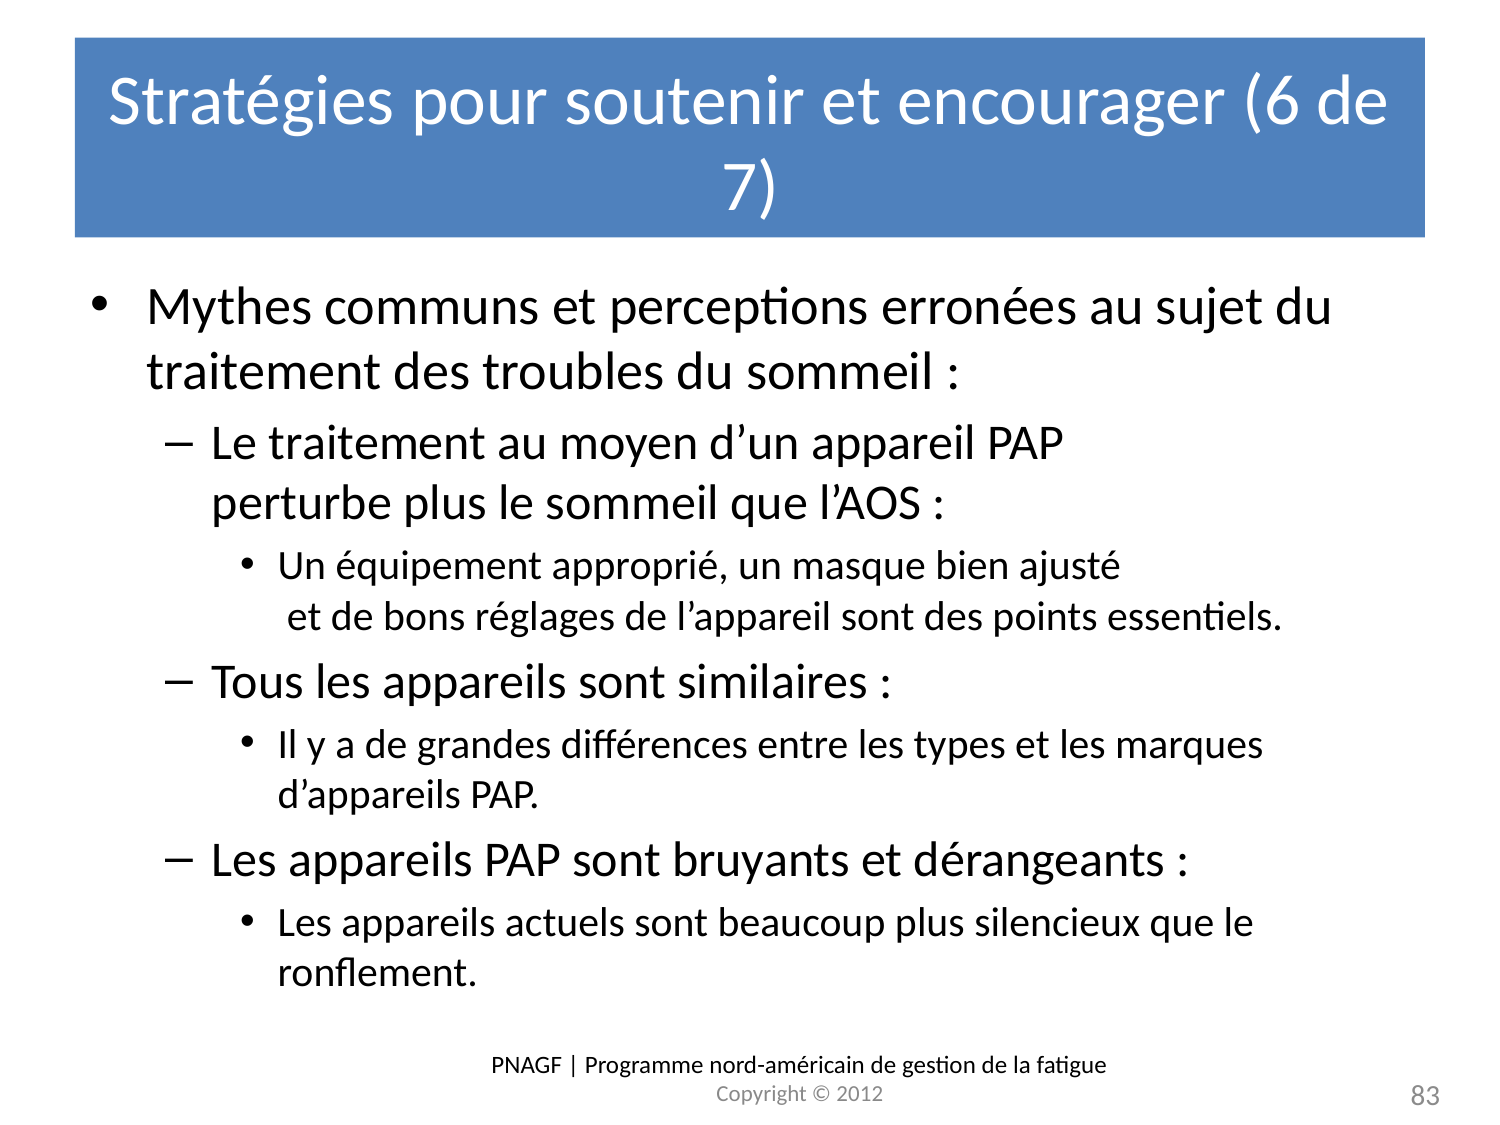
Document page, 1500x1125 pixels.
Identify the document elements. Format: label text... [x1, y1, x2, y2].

list Mythes communs et perceptions erronées au sujet du traitement des troubles du sommeil : Le traitement au moyen d’un appareil PAP perturbe plus le sommeil que l’AOS : Un équipement approprié, un masque bien ajusté et de bons réglages de l’appareil sont des points essentiels. Tous les appareils sont similaires : Il y a de grandes différences entre les types et les marques d’appareils PAP. Les appareils PAP sont bruyants et dérangeants : Les appareils actuels sont beaucoup plus silencieux que le ronflement. [74, 262, 1426, 1006]
title Stratégies pour soutenir et encourager (6 de 7) [74, 44, 1426, 233]
